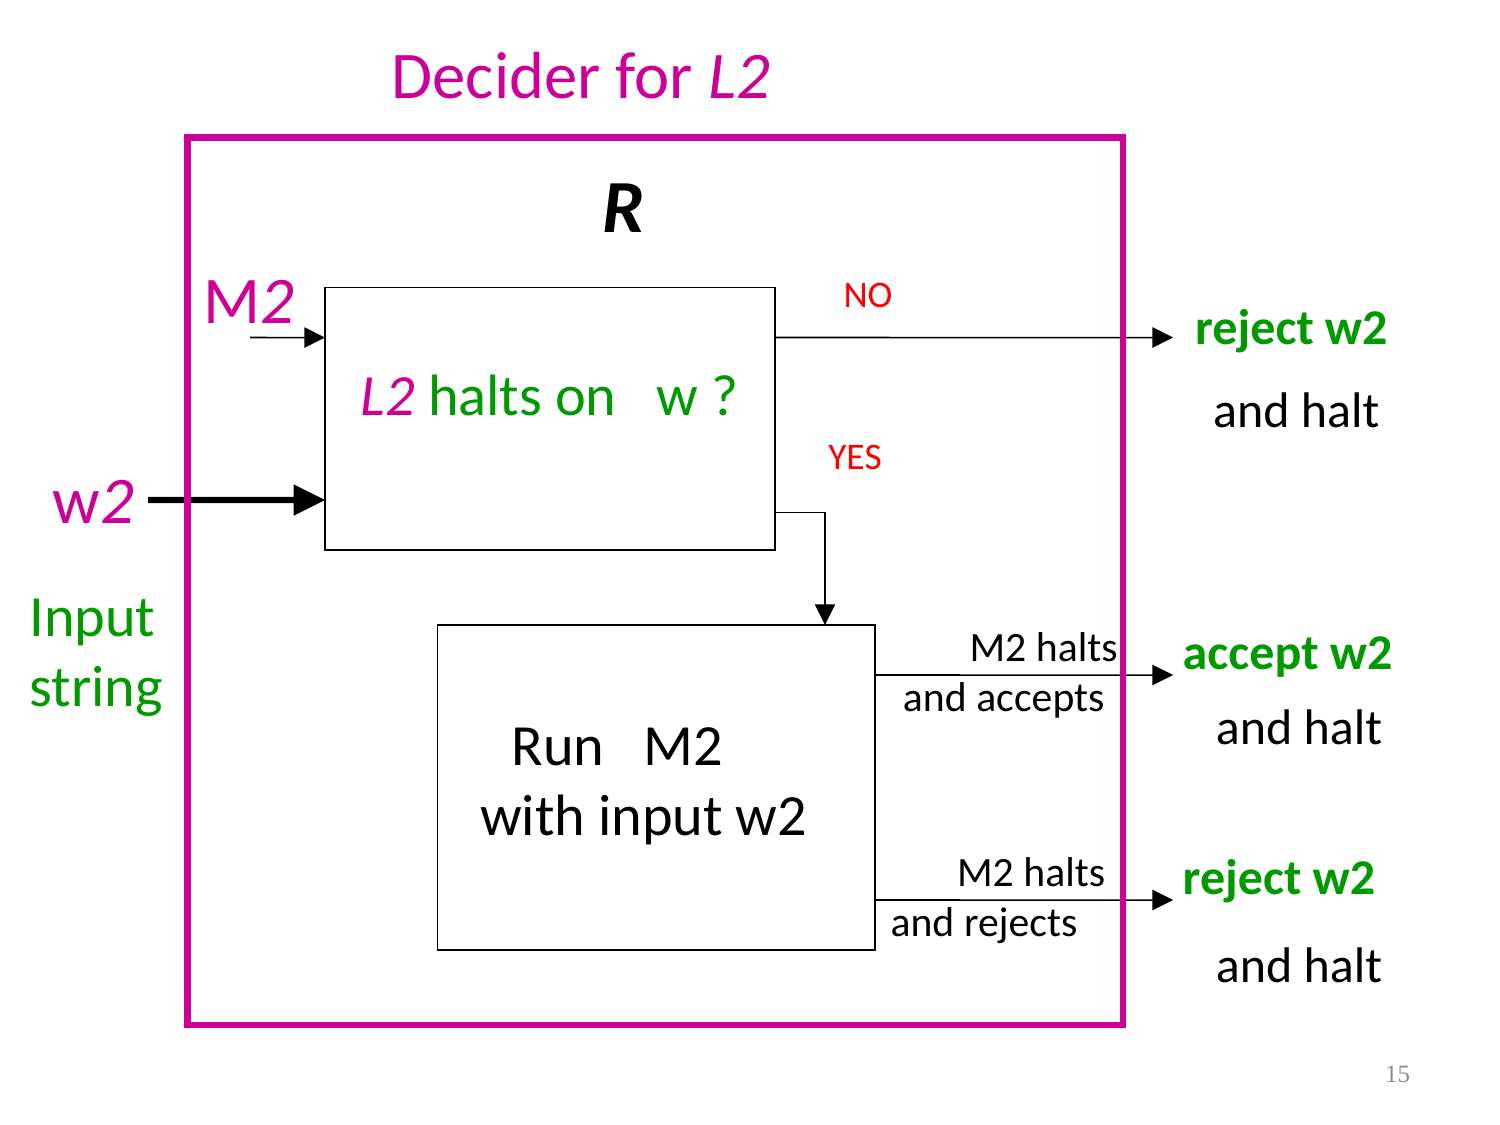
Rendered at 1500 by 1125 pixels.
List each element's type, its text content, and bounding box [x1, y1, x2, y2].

text_box [187, 137, 1124, 1025]
text_box reject w2 [1180, 287, 1403, 363]
text_box M2 halts and accepts [1124, 676, 1133, 728]
text_box R [587, 149, 660, 255]
text_box w2 [38, 449, 150, 545]
text_box and halt [1201, 924, 1397, 1000]
text_box and halt [1198, 369, 1395, 445]
text_box accept w2 [1167, 612, 1408, 688]
slide_number 15 [1074, 1042, 1425, 1103]
text_box and halt [1201, 687, 1397, 763]
text_box [1124, 664, 1167, 686]
text_box [774, 512, 836, 625]
text_box [1124, 889, 1167, 911]
text_box M2 [188, 249, 309, 345]
text_box M2 halts and accepts [1124, 612, 1133, 674]
text_box Decider for L2 [377, 24, 786, 120]
text_box Input string [14, 570, 178, 725]
text_box [1124, 327, 1174, 348]
text_box reject w2 [1167, 837, 1391, 913]
text_box M2 halts and rejects [875, 837, 1121, 953]
